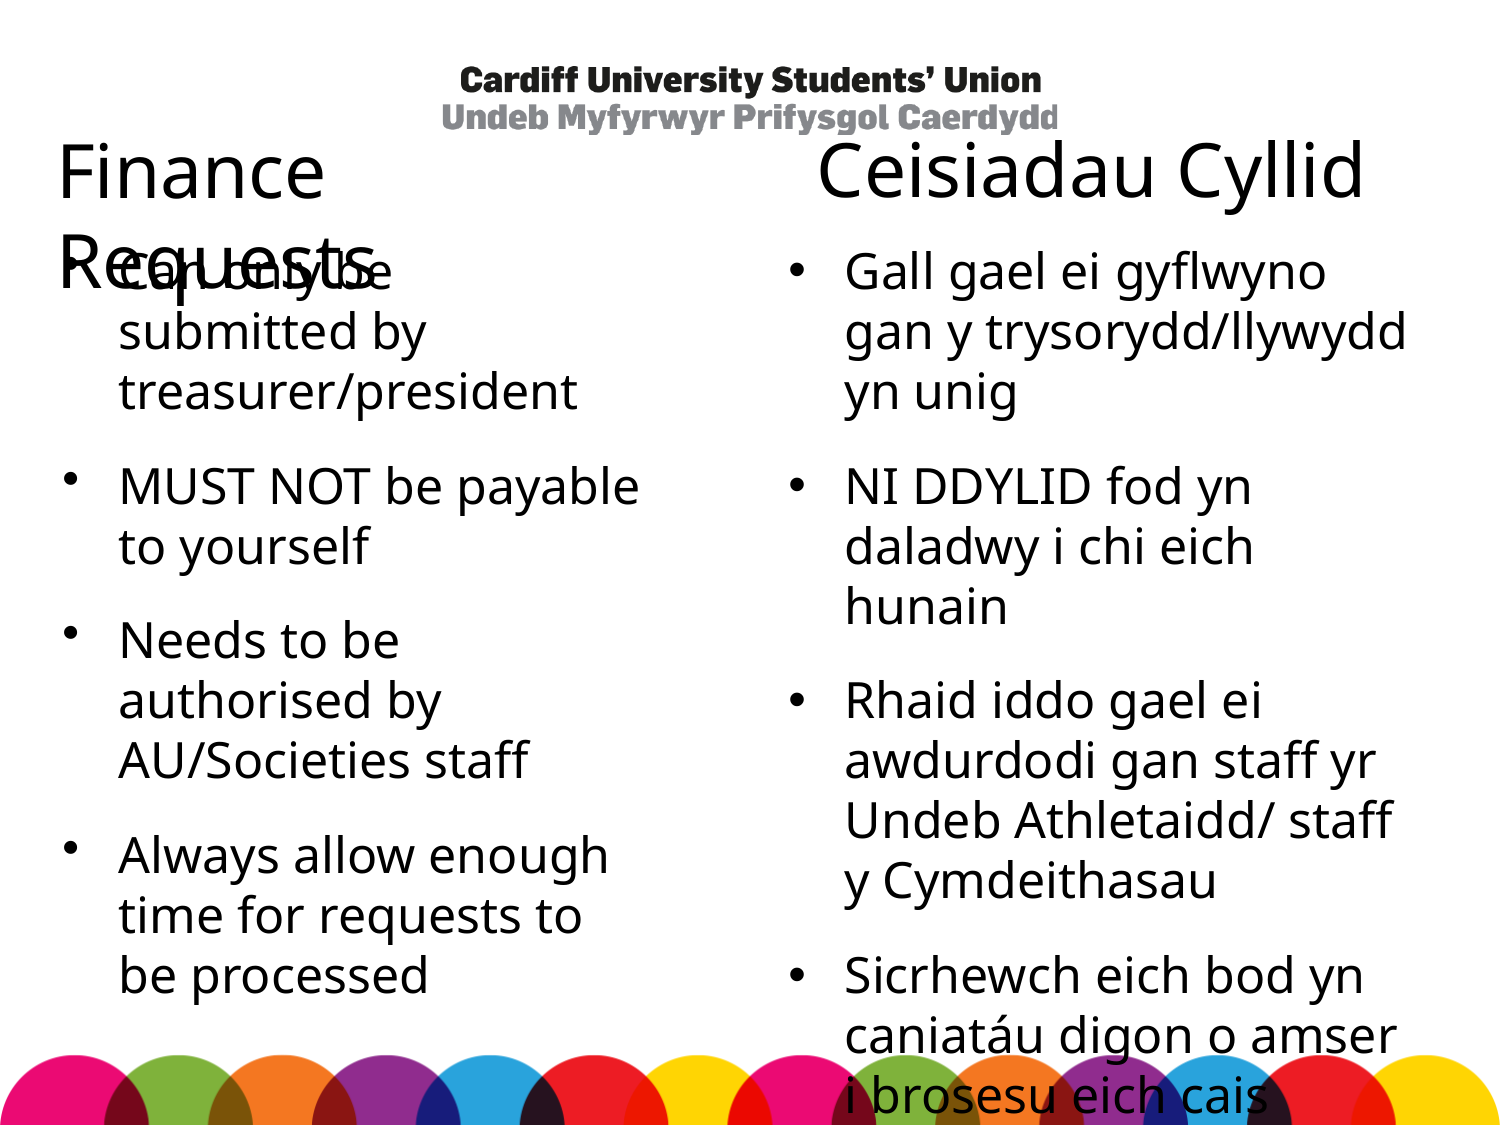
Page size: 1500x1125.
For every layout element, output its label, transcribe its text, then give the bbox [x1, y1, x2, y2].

list Ceisiadau Cyllid [802, 114, 1465, 281]
picture [0, 1021, 1500, 1125]
title Finance Requests [41, 116, 668, 281]
list Gall gael ei gyflwyno gan y trysorydd/llywydd yn unig NI DDYLID fod yn daladwy i chi eich hunain Rhaid iddo gael ei awdurdodi gan staff yr Undeb Athletaidd/ staff y Cymdeithasau Sicrhewch eich bod yn caniatáu digon o amser i brosesu eich cais [773, 231, 1437, 954]
list Can only be submitted by treasurer/president MUST NOT be payable to yourself Needs to be authorised by AU/Societies staff Always allow enough time for requests to be processed [47, 281, 662, 954]
